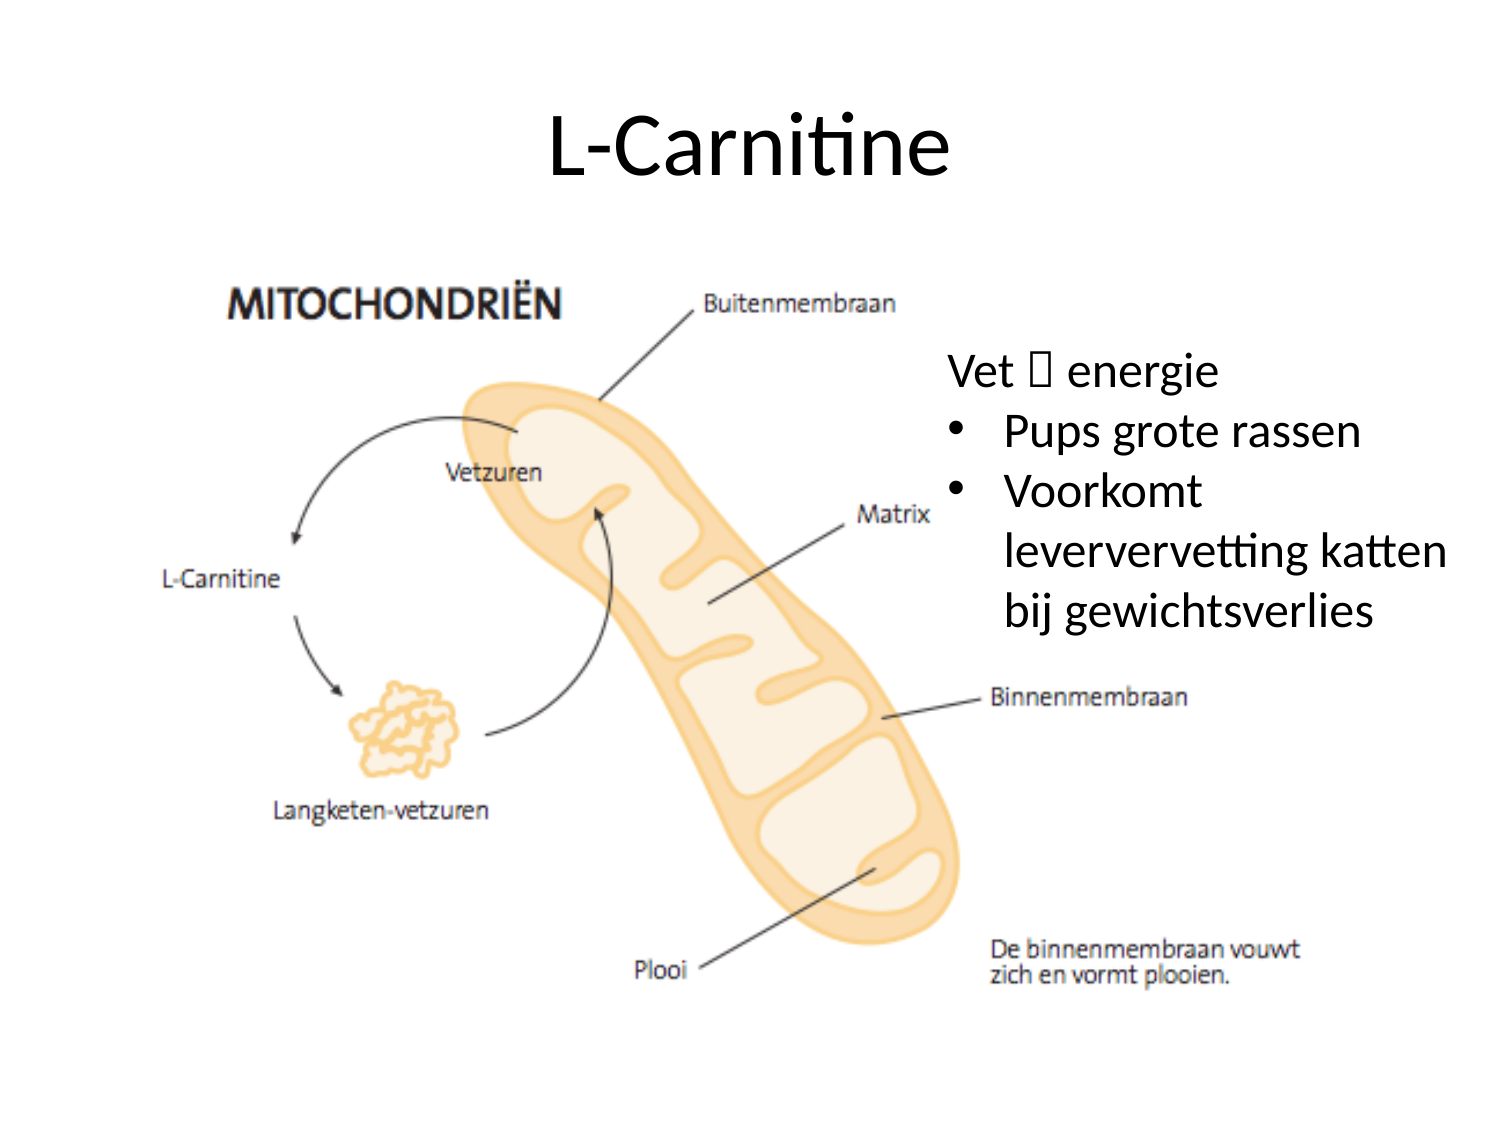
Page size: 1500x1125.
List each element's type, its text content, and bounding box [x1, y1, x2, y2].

title L-Carnitine [75, 45, 1425, 233]
text_box Vet  energie Pups grote rassen Voorkomt leververvetting katten bij gewichtsverlies [1429, 329, 1467, 645]
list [74, 262, 1426, 1006]
